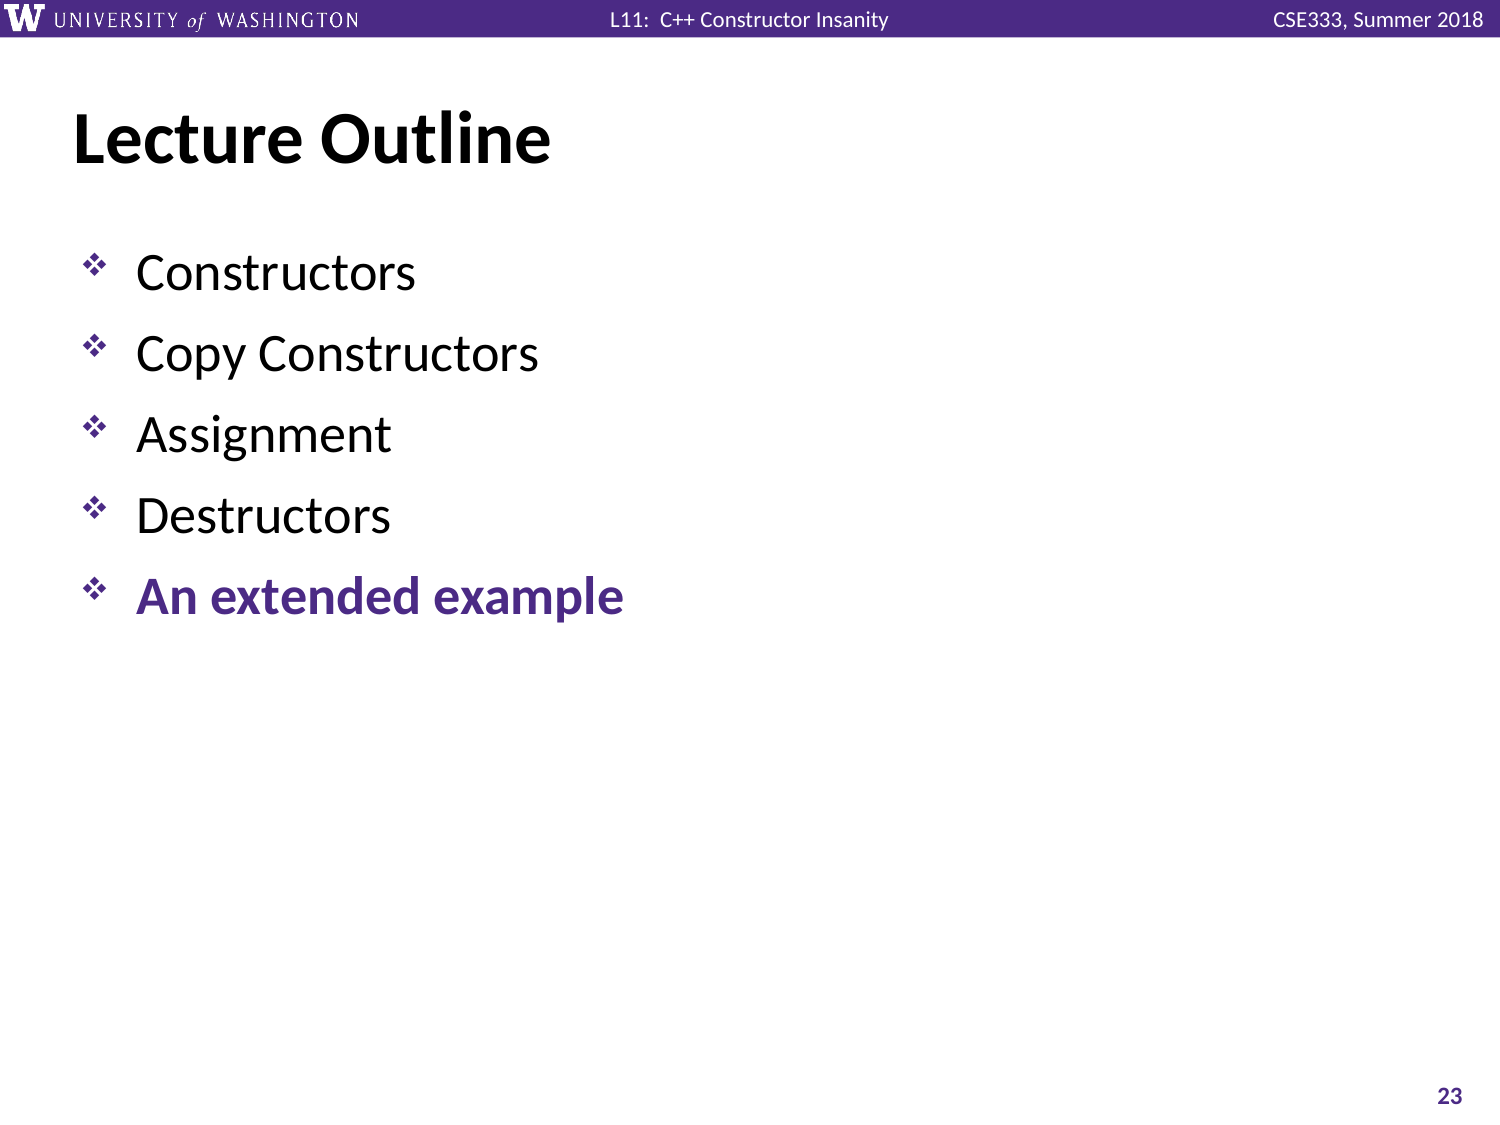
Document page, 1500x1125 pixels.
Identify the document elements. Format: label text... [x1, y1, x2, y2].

title Lecture Outline [58, 71, 1438, 197]
slide_number 23 [1400, 1065, 1500, 1125]
list Constructors Copy Constructors Assignment Destructors An extended example [64, 223, 1438, 1040]
picture [4, 4, 358, 32]
